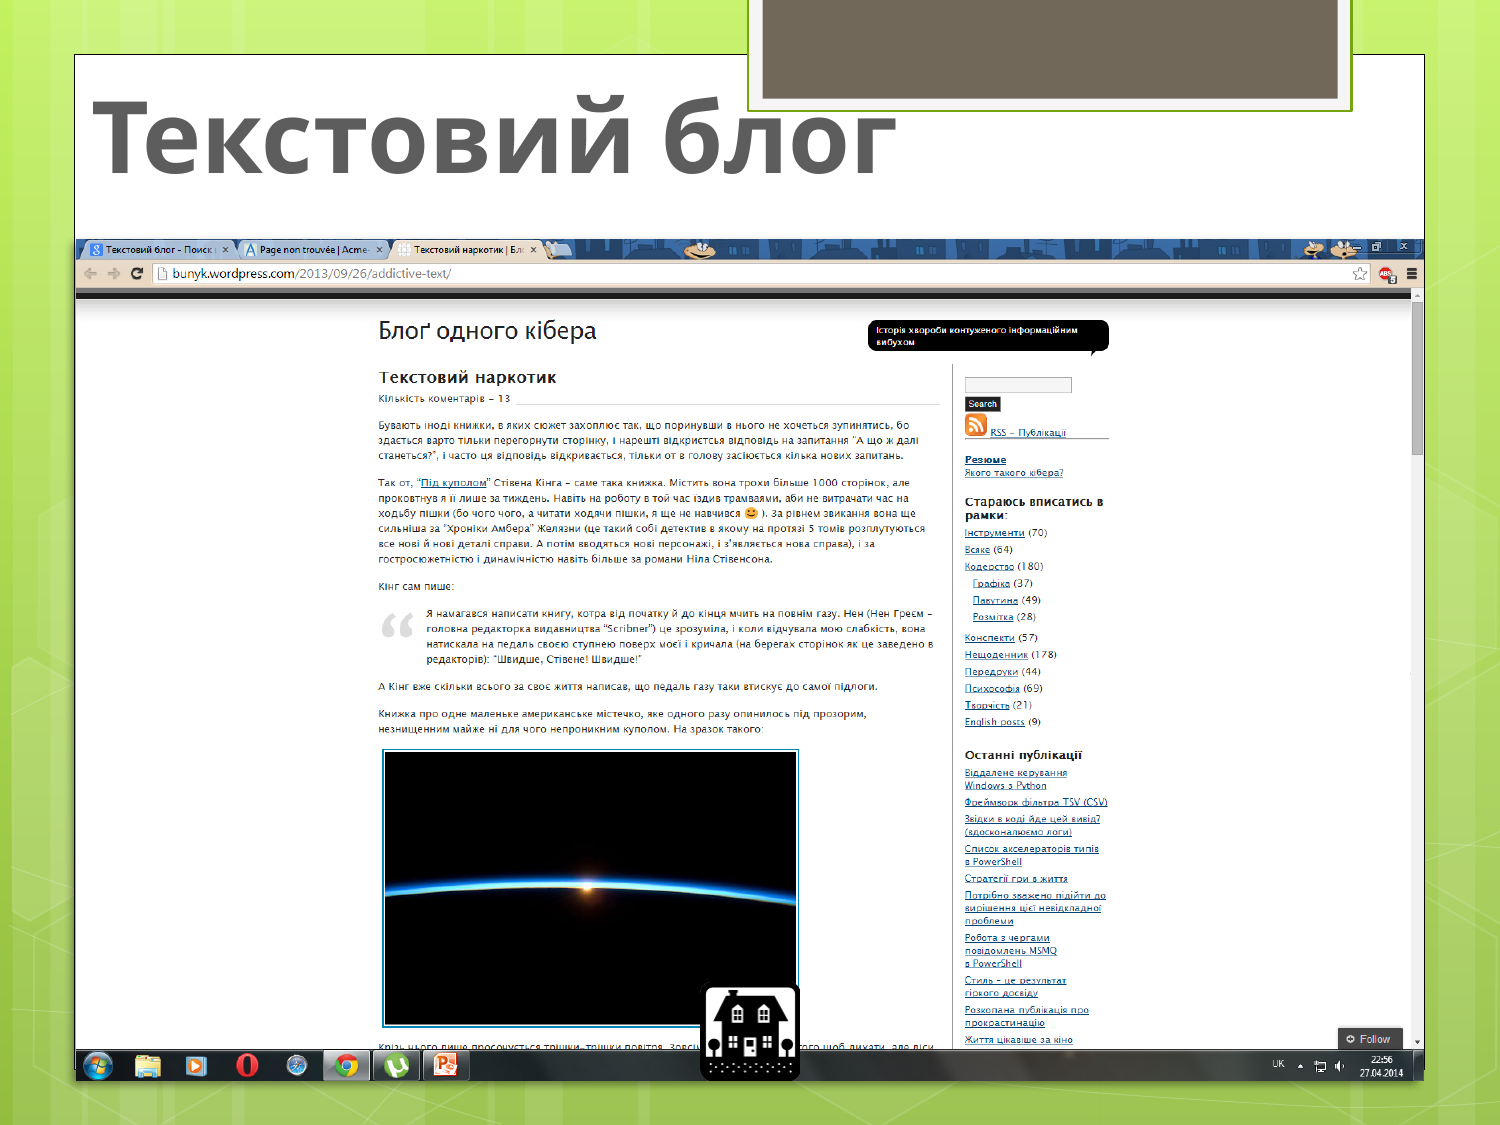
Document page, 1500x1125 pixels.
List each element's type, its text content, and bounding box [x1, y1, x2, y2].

picture [76, 238, 1424, 1082]
text_box Текстовий блог [76, 66, 1152, 202]
